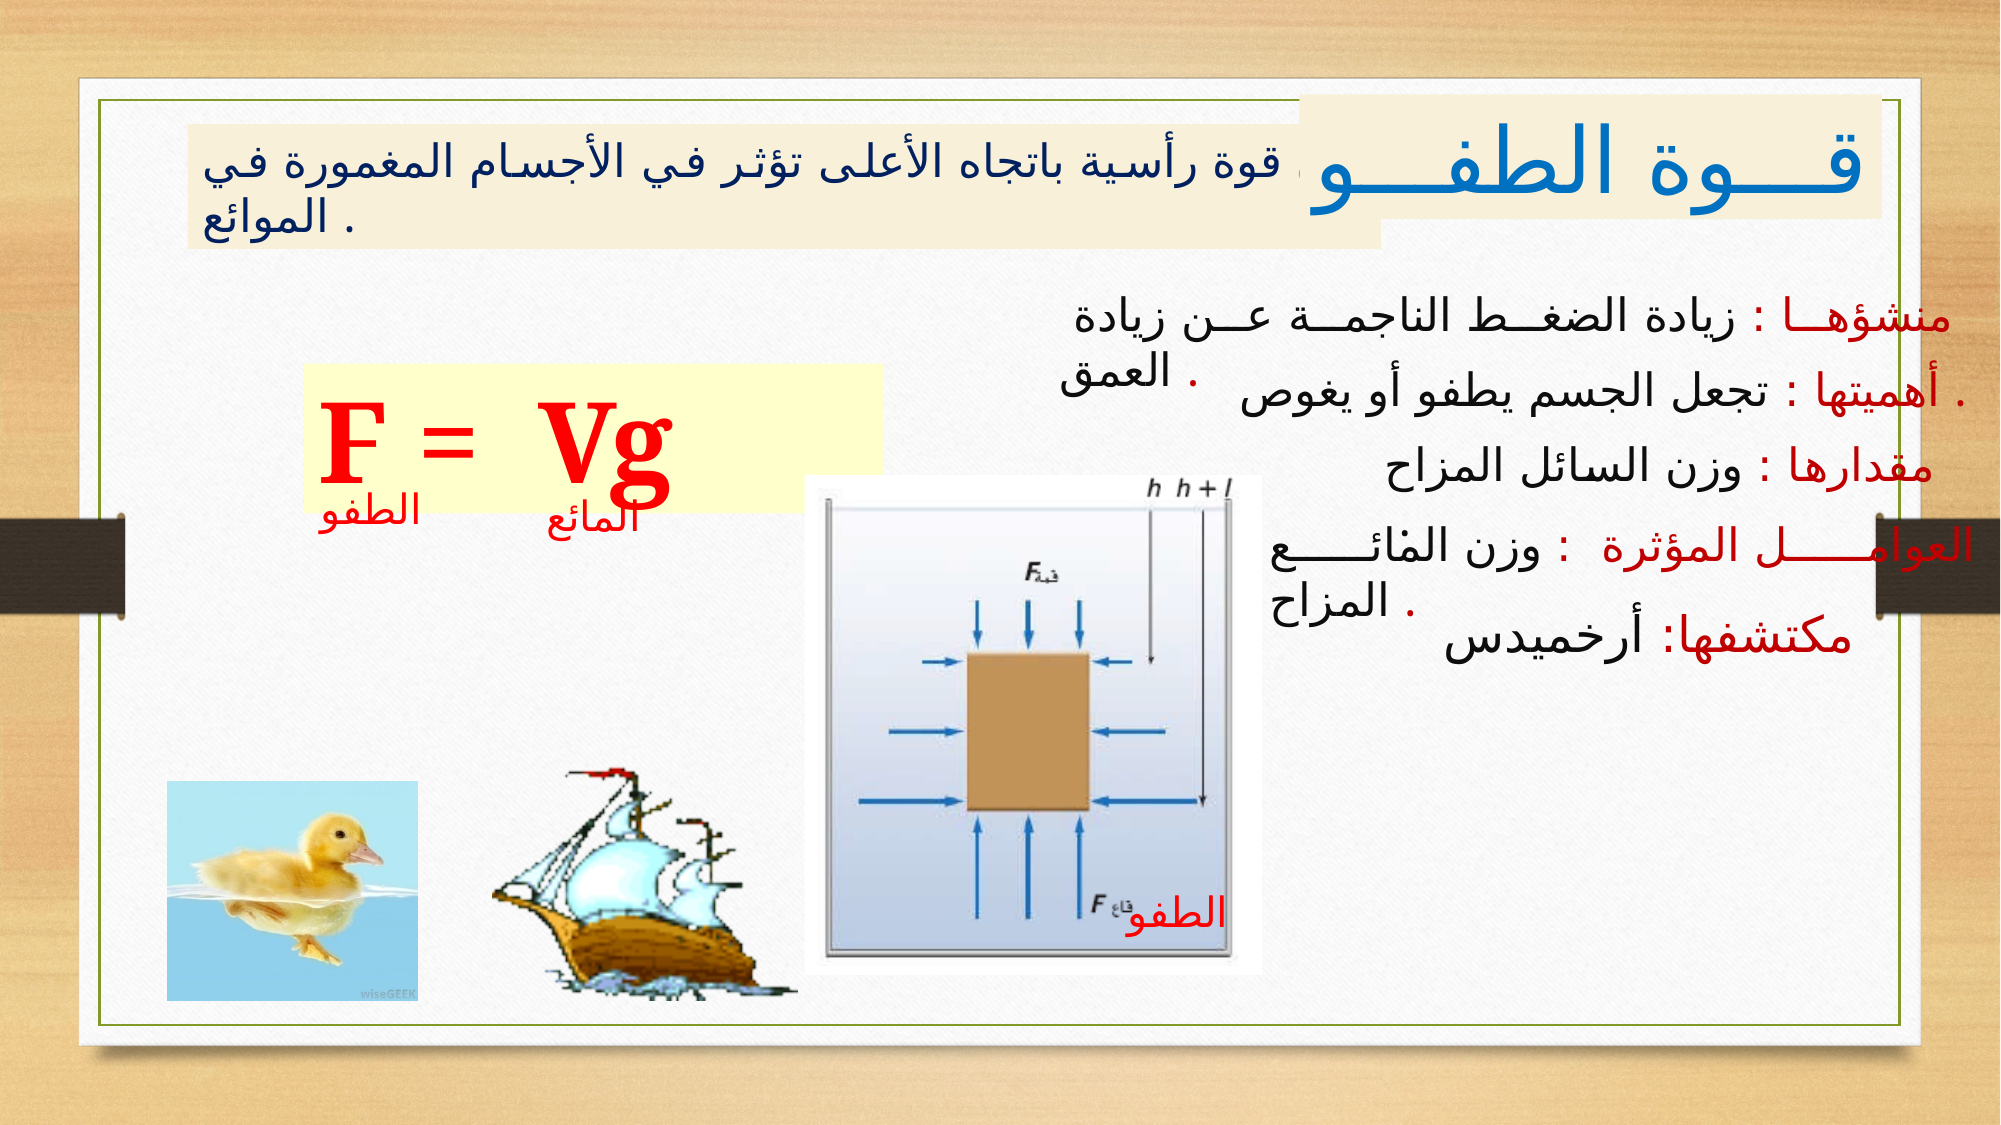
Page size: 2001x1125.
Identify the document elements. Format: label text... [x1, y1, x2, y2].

text_box قـــوة الطفـــو [1299, 94, 1882, 220]
text_box الطفو [305, 475, 437, 541]
text_box مقدارها : وزن السائل المزاح . [1369, 428, 1950, 508]
text_box العوامل المؤثرة : وزن المائع المزاح . [1263, 508, 1991, 633]
text_box هي قوة رأسية باتجاه الأعلى تؤثر في الأجسام المغمورة في الموائع . [187, 124, 1381, 249]
text_box المائع [531, 482, 657, 548]
text_box مكتشفها: أرخميدس [1380, 595, 1918, 730]
text_box منشؤها : زيادة الضغط الناجمة عن زيادة العمق . [1044, 278, 1968, 404]
picture [0, 0, 2001, 1125]
text_box أهميتها : تجعل الجسم يطفو أو يغوص . [1210, 353, 2000, 424]
